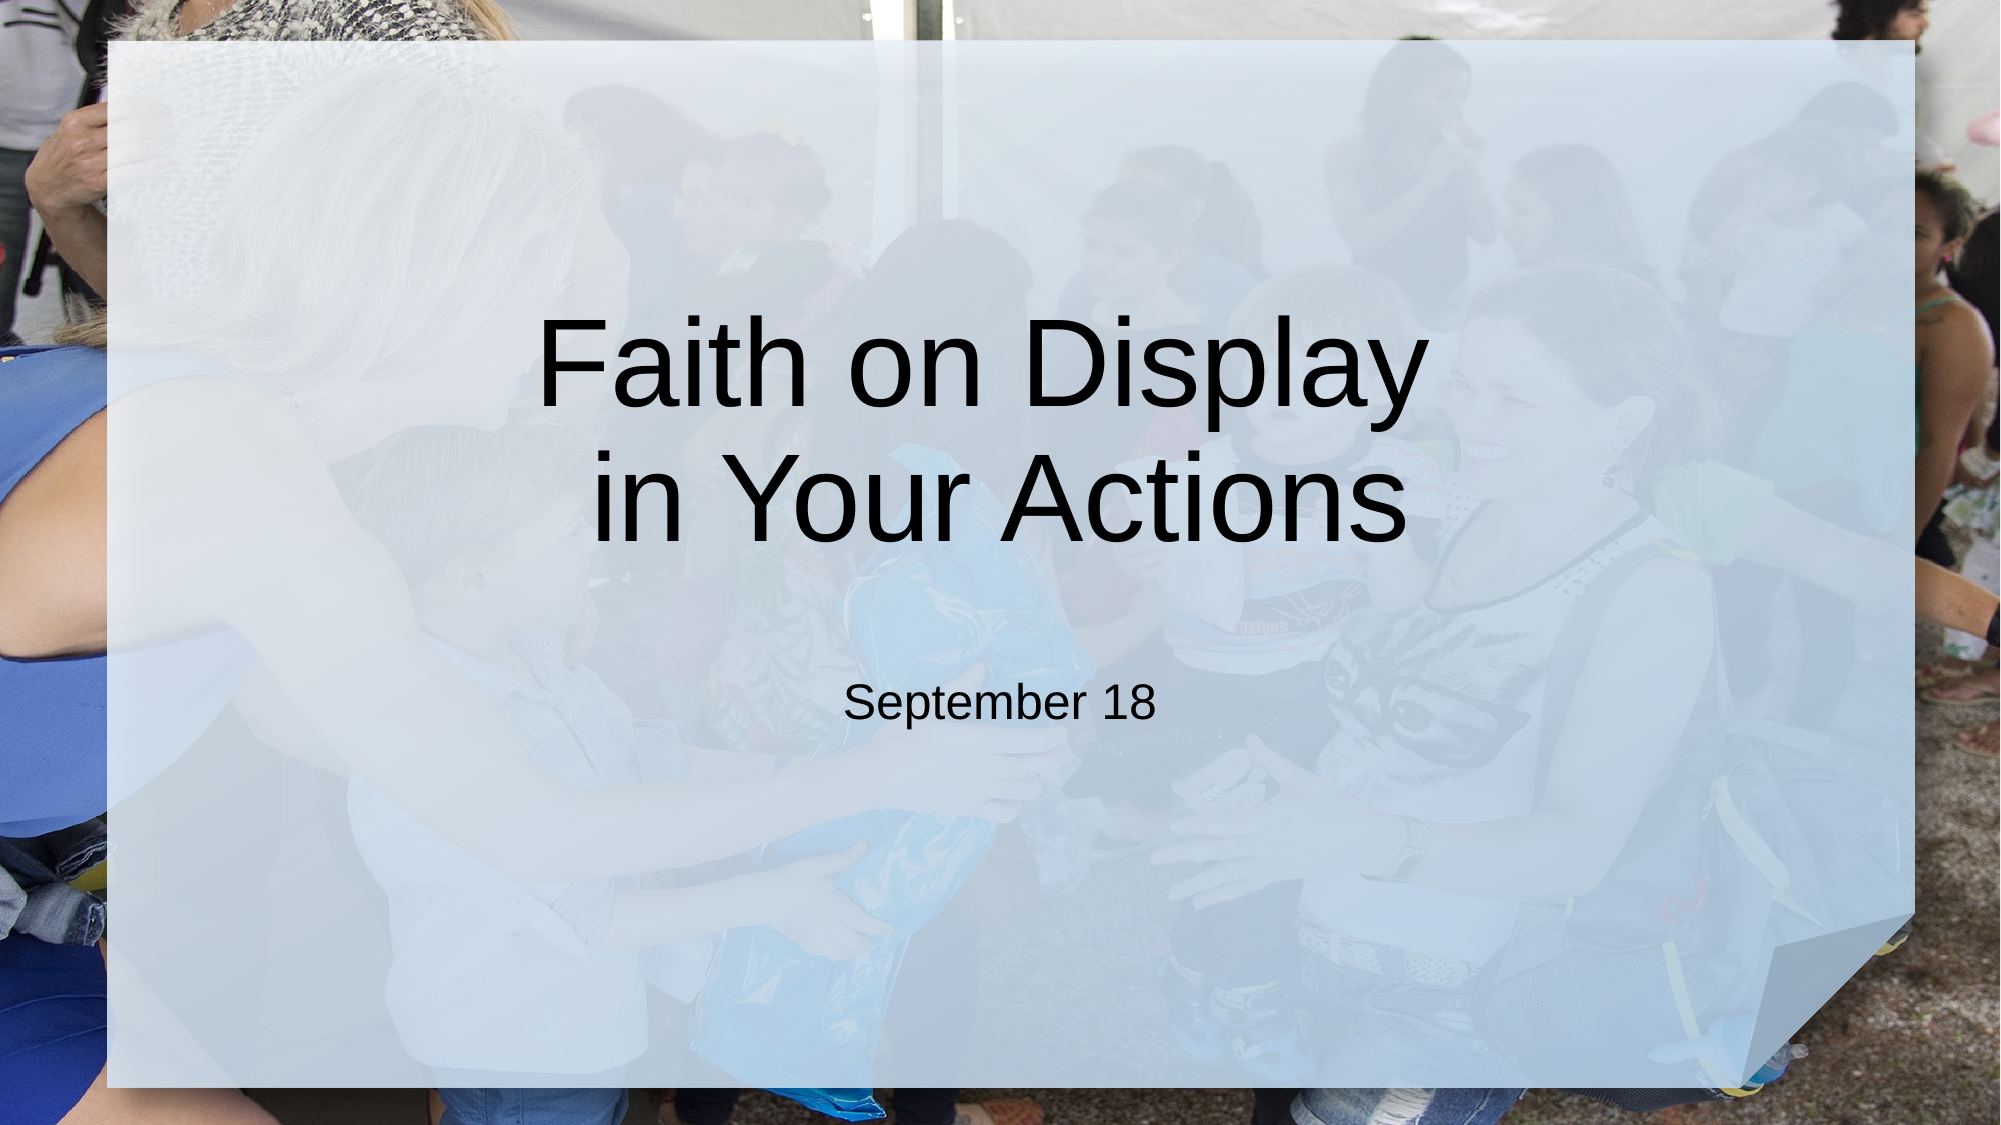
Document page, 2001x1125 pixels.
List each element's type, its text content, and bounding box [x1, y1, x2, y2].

subtitle September 18 [249, 668, 1750, 863]
title Faith on Display in Your Actions [249, 184, 1750, 576]
picture [0, 0, 2001, 1125]
